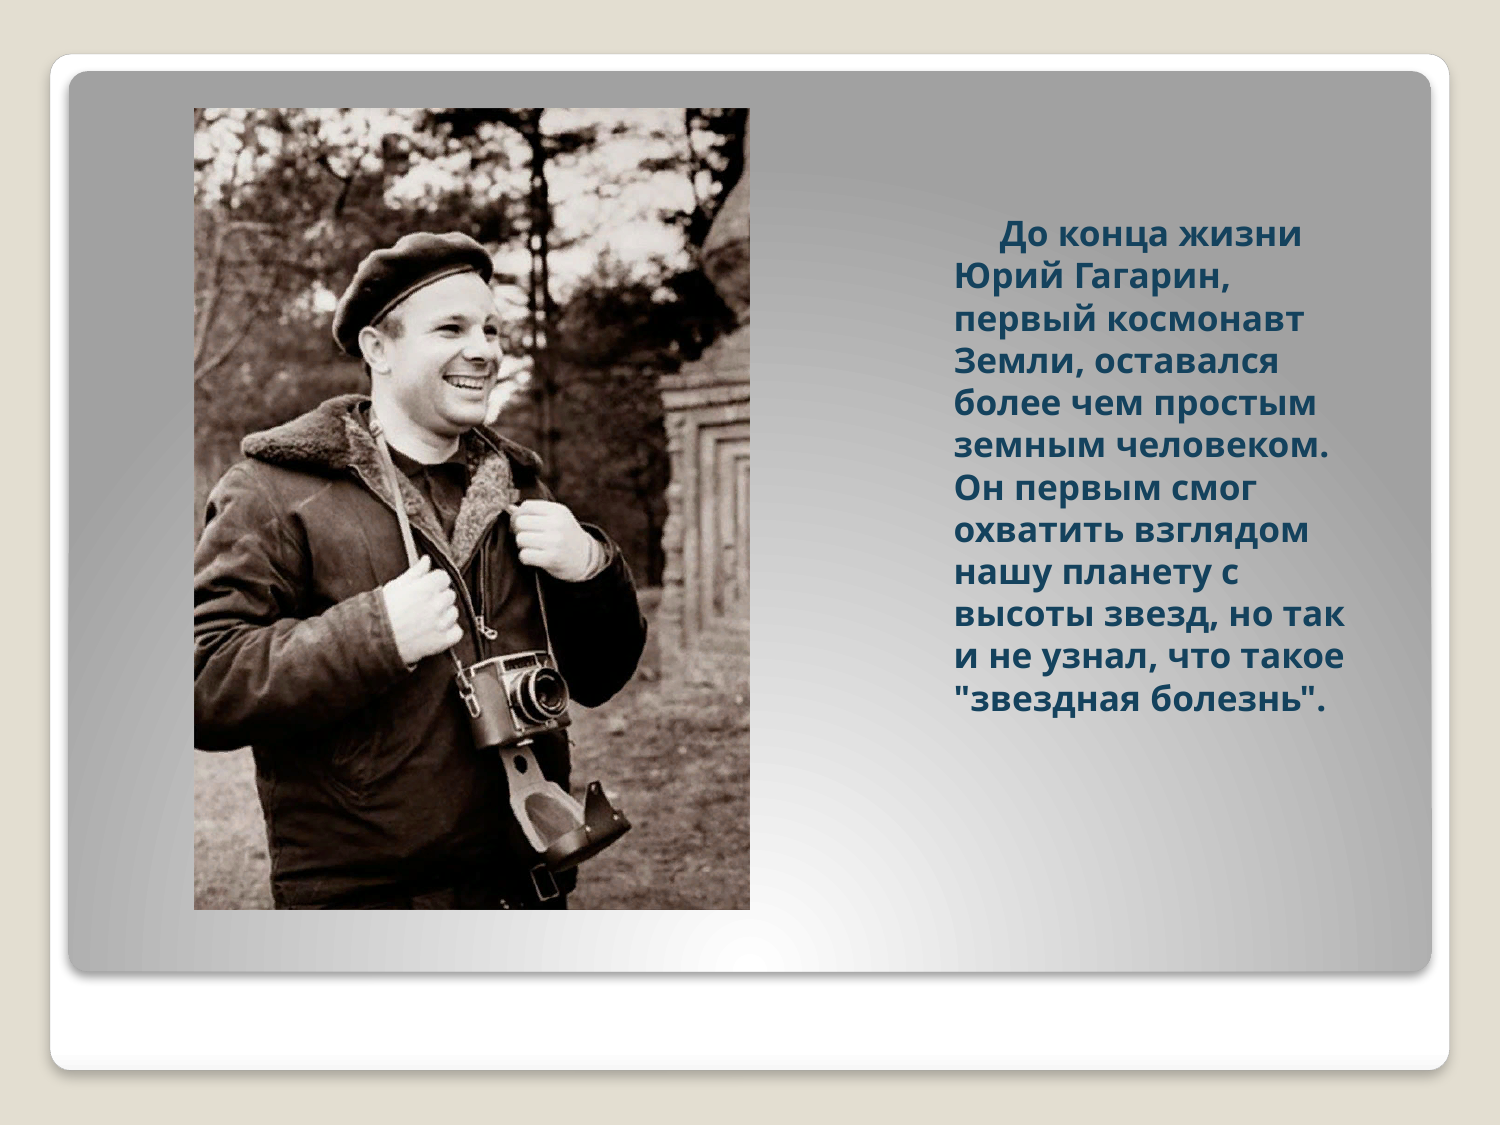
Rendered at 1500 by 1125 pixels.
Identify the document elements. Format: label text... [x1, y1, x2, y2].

picture [194, 108, 751, 910]
title До конца жизни Юрий Гагарин, первый космонавт Земли, оставался более чем простым земным человеком. Он первым смог охватить взглядом нашу планету с высоты звезд, но так и не узнал, что такое "звездная болезнь". [938, 184, 1363, 1106]
